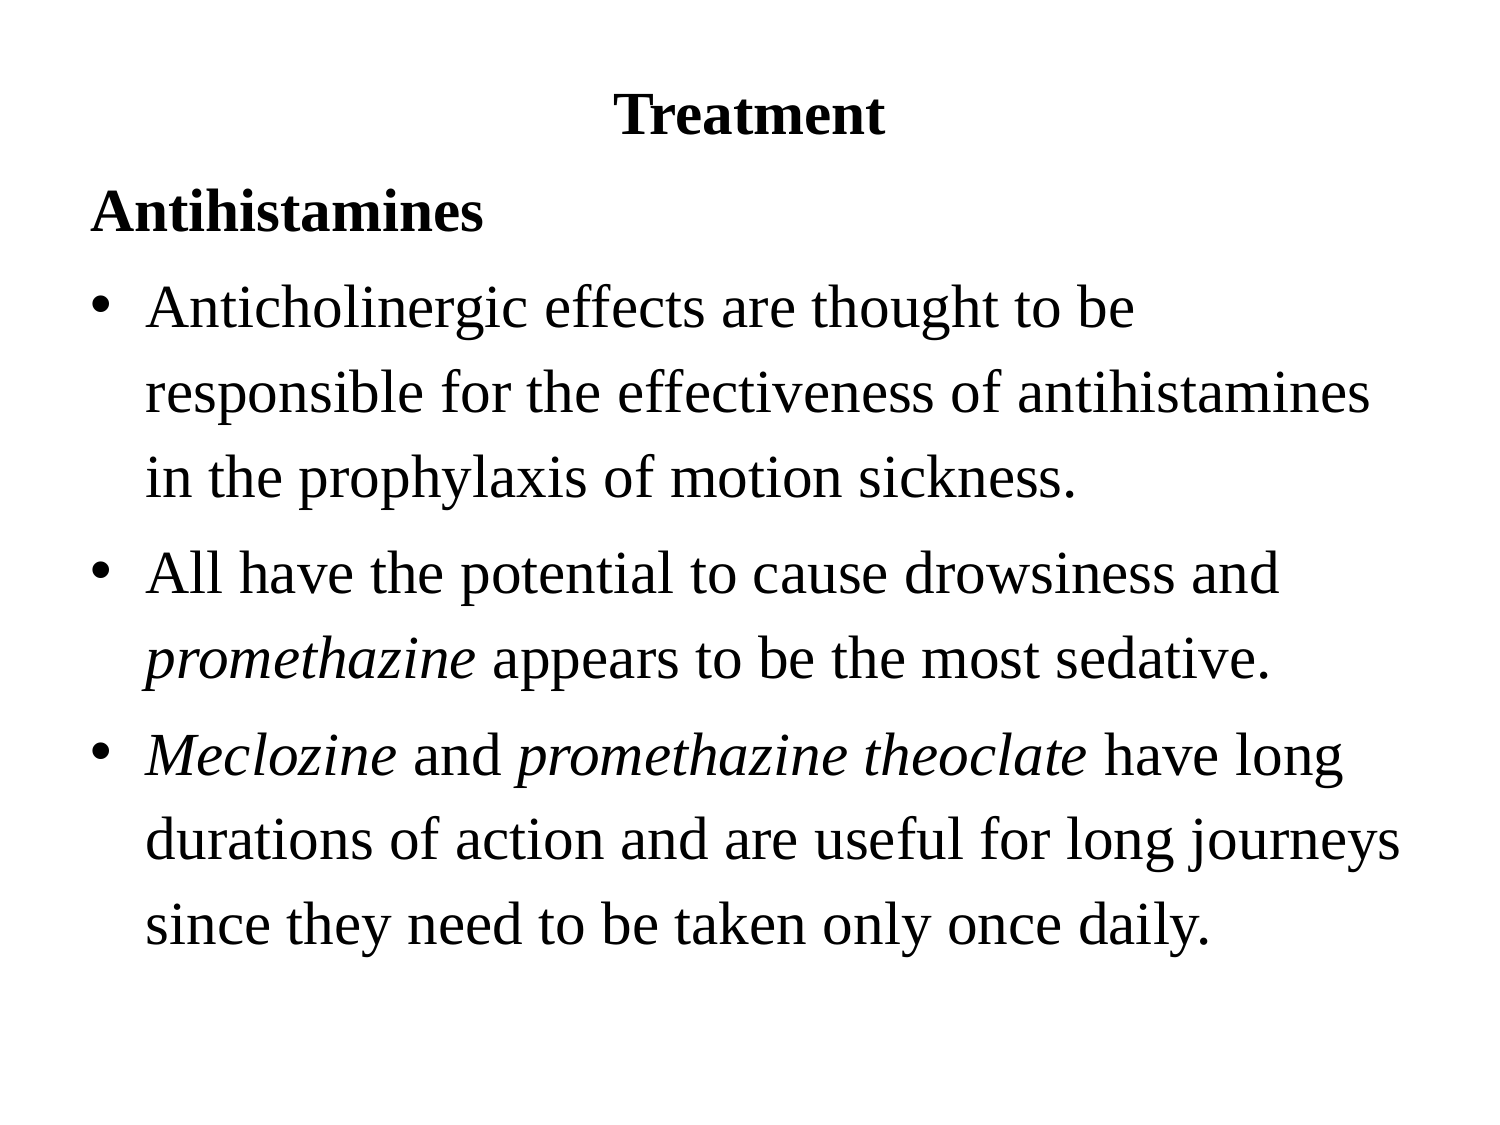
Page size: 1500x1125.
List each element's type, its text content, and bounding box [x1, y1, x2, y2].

list Treatment Antihistamines Anticholinergic effects are thought to be responsible for the effectiveness of antihistamines in the prophylaxis of motion sickness. All have the potential to cause drowsiness and promethazine appears to be the most sedative. Meclozine and promethazine theoclate have long durations of action and are useful for long journeys since they need to be taken only once daily. [75, 54, 1425, 1005]
